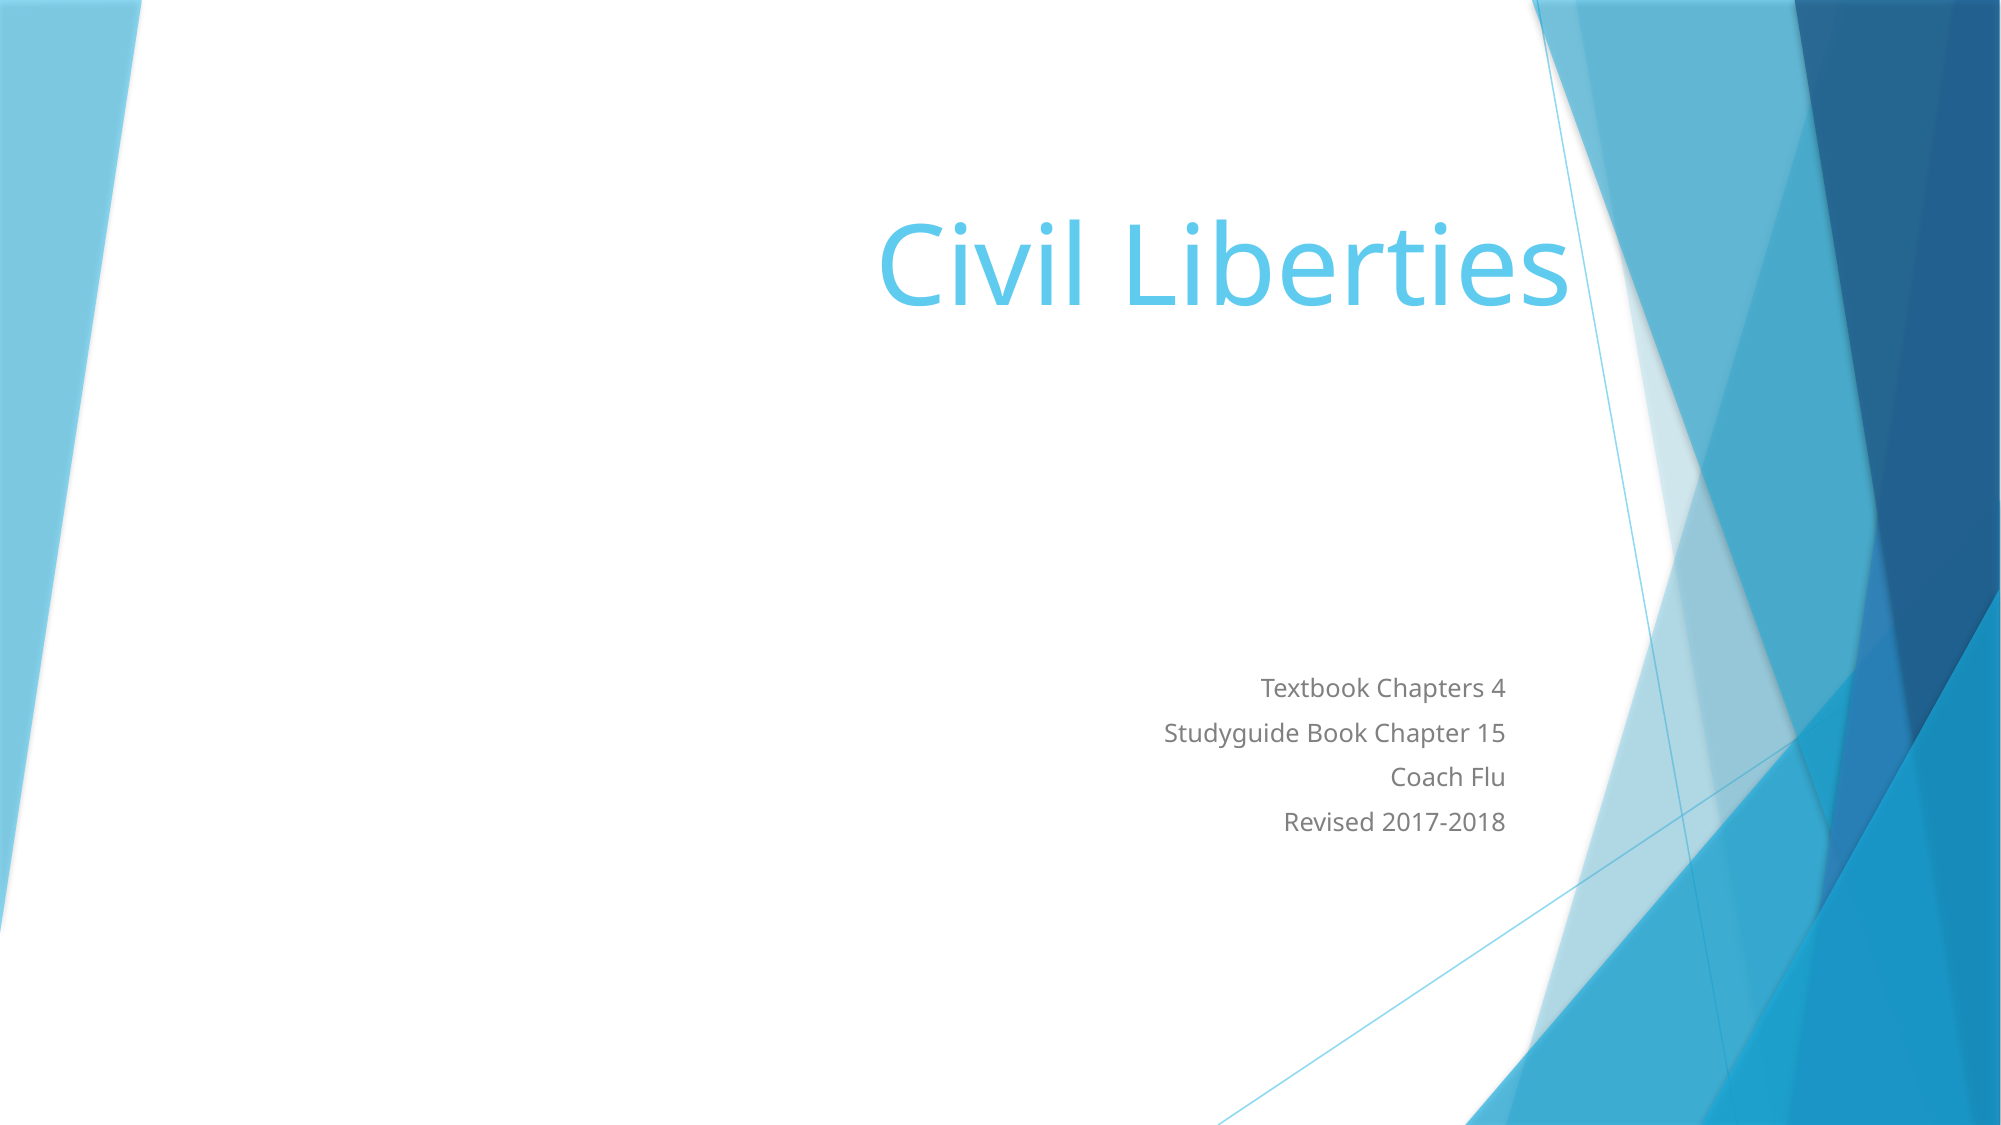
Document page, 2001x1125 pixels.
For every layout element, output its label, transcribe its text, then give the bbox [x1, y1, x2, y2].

subtitle Textbook Chapters 4 Studyguide Book Chapter 15 Coach Flu Revised 2017-2018 [247, 664, 1522, 845]
title Civil Liberties [95, 65, 1589, 336]
